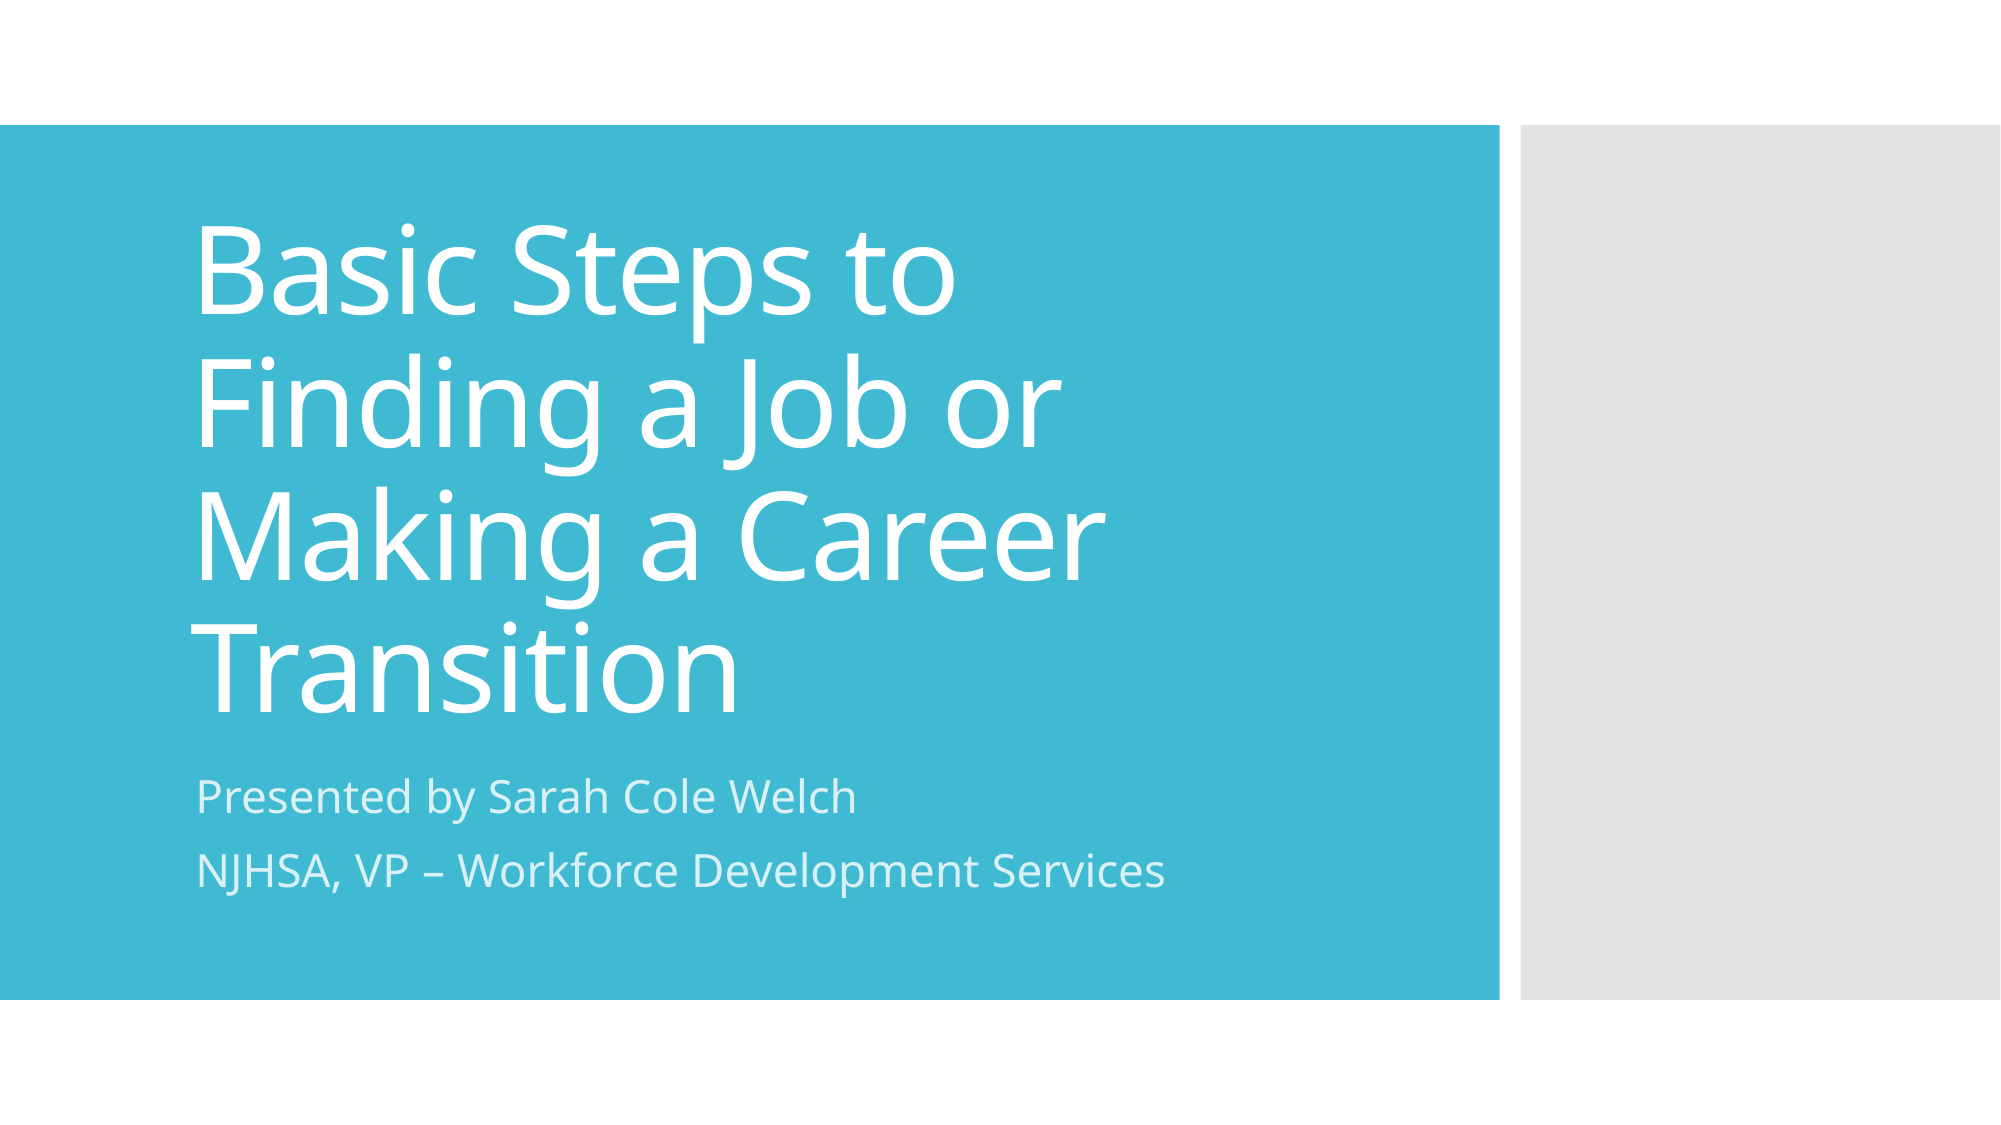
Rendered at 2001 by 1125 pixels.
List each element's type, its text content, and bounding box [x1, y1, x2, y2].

subtitle Presented by Sarah Cole Welch NJHSA, VP – Workforce Development Services [180, 766, 1381, 917]
title Basic Steps to Finding a Job or Making a Career Transition [175, 213, 1376, 747]
